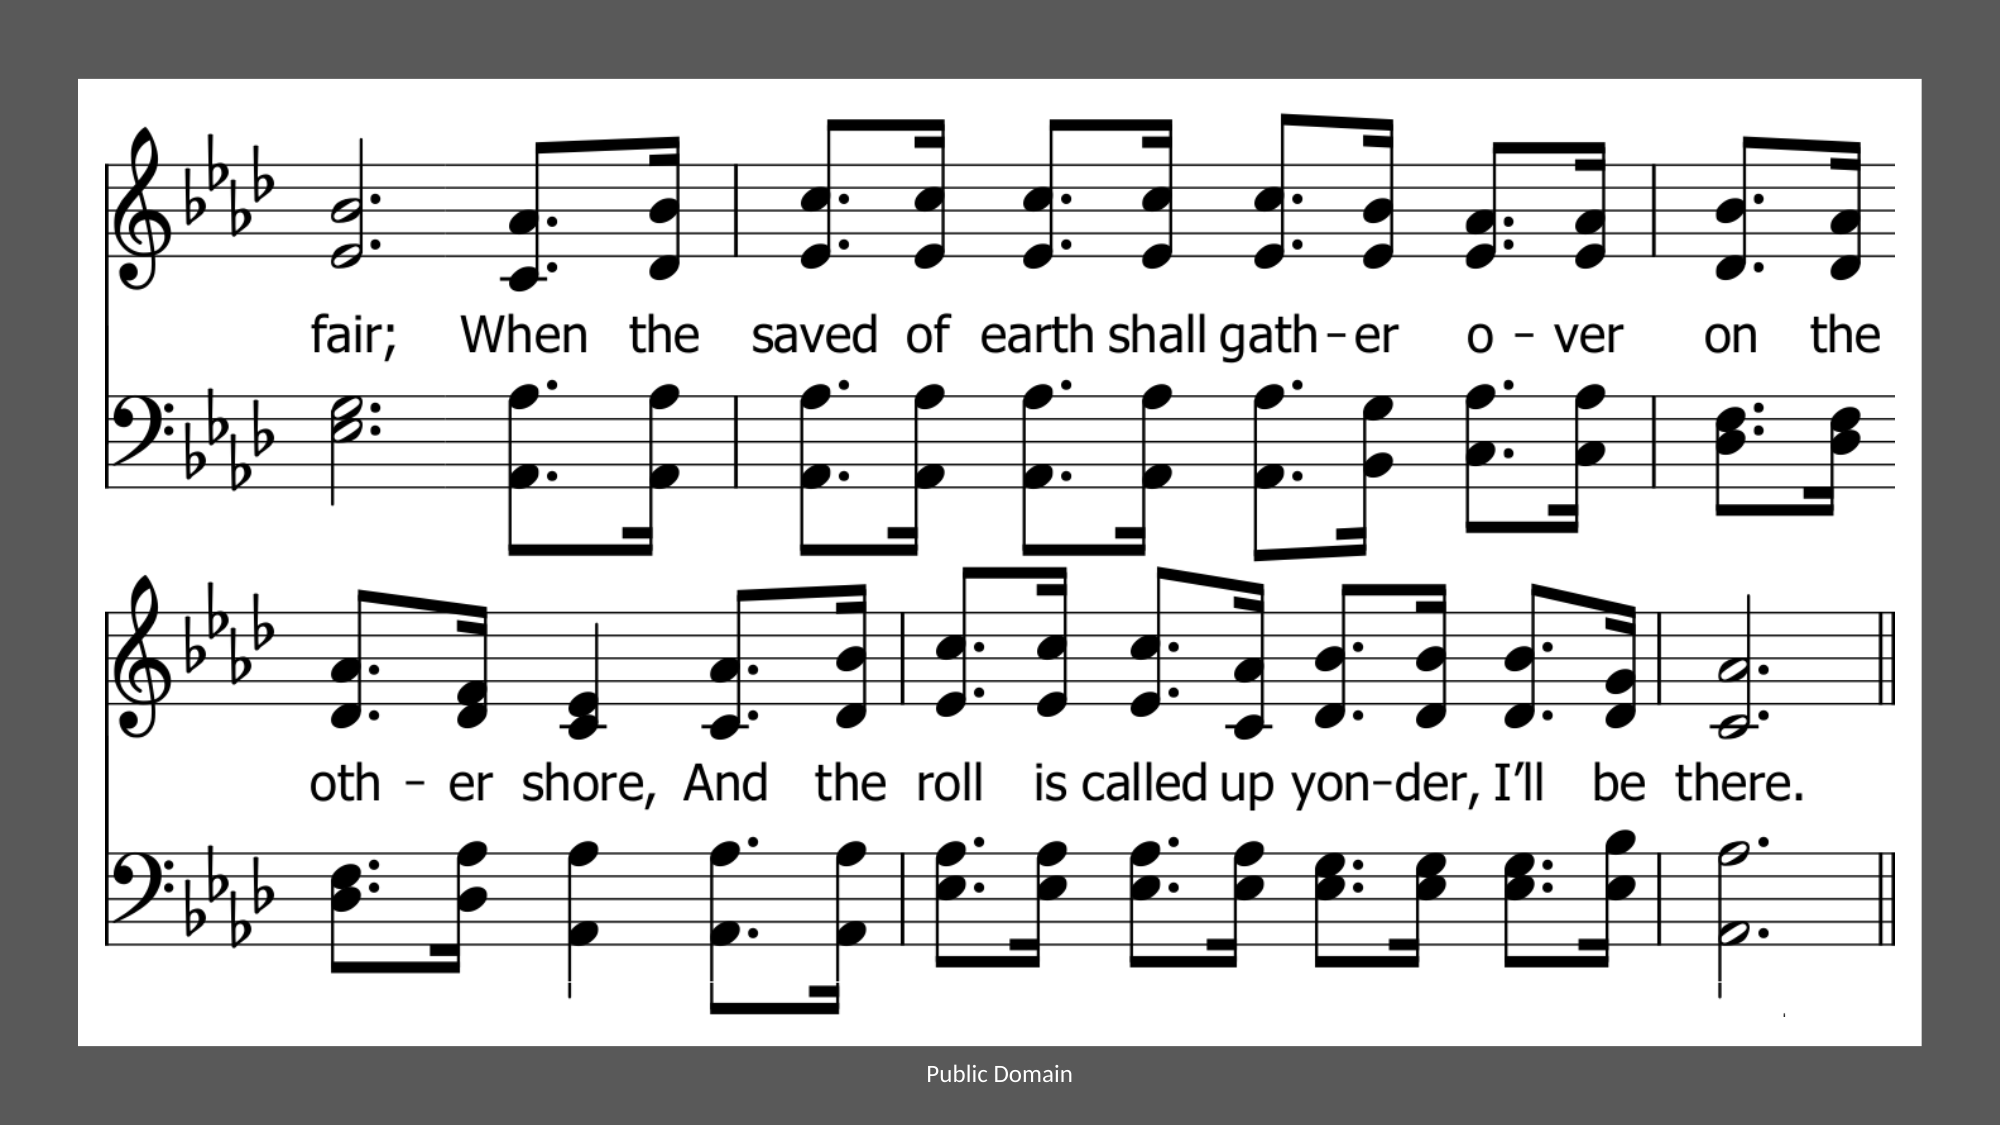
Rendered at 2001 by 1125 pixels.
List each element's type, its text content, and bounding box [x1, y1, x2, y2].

picture [105, 108, 1895, 1017]
text_box [77, 78, 1923, 1047]
footer Public Domain [662, 1042, 1338, 1103]
text_box [0, 0, 2000, 1125]
